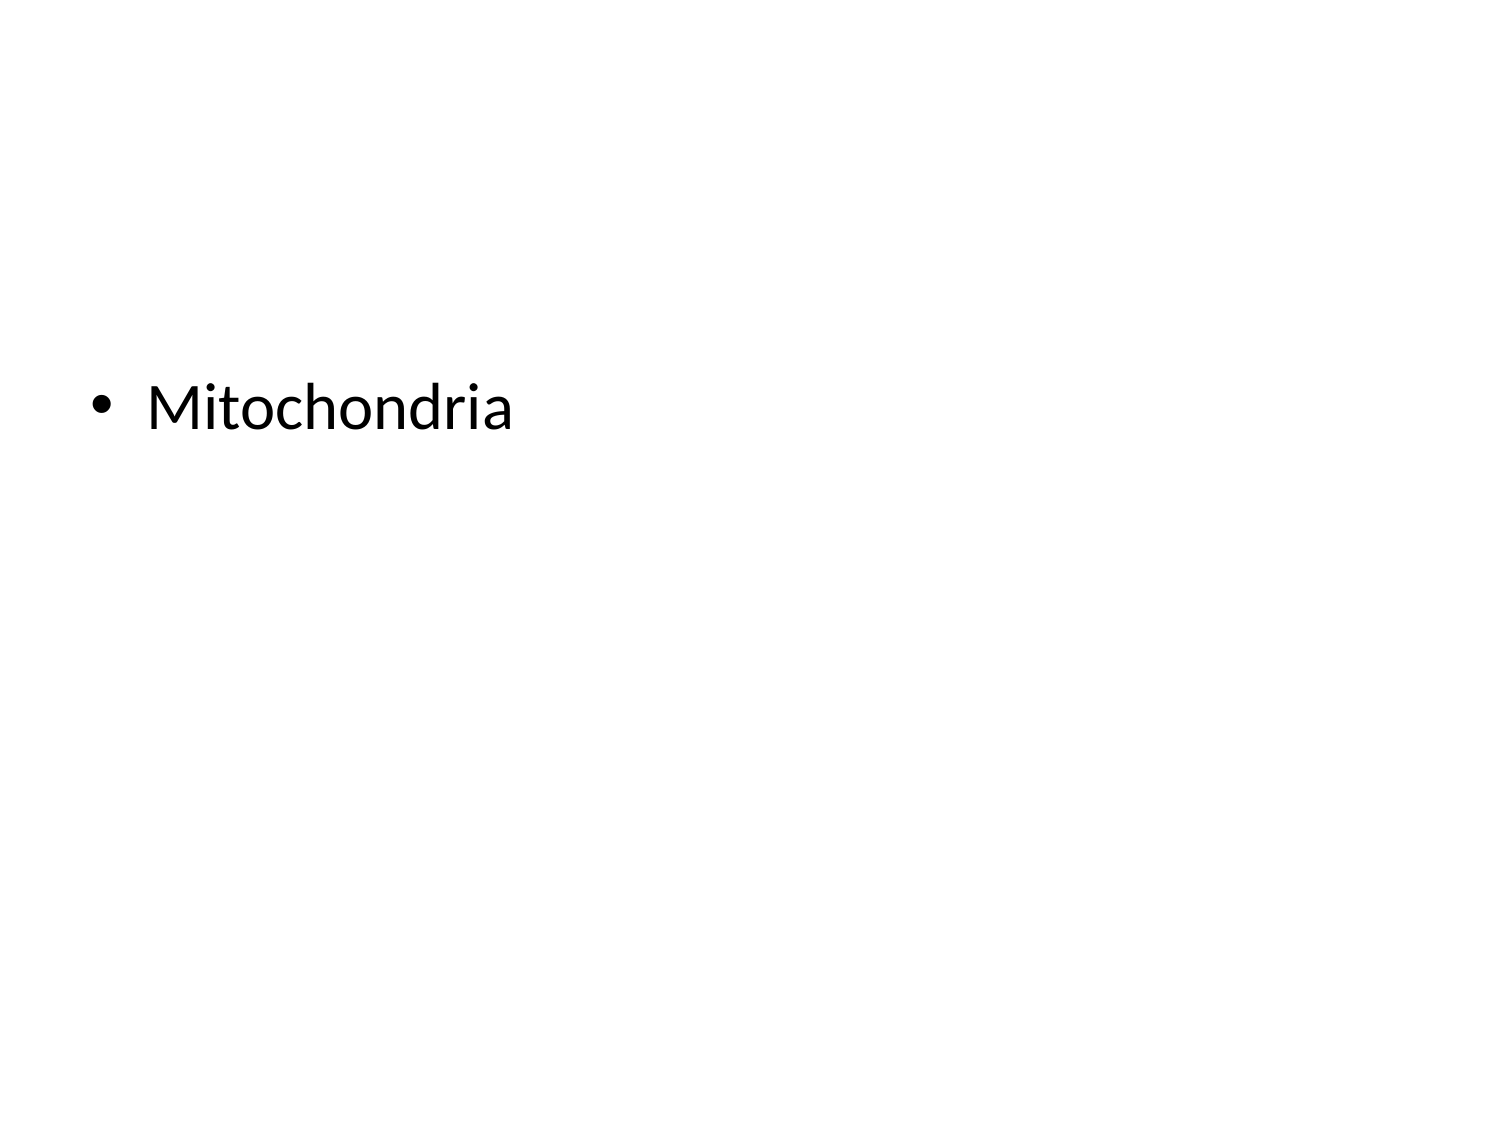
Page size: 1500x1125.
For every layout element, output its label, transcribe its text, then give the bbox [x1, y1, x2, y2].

list Mitochondria [75, 262, 1425, 1005]
